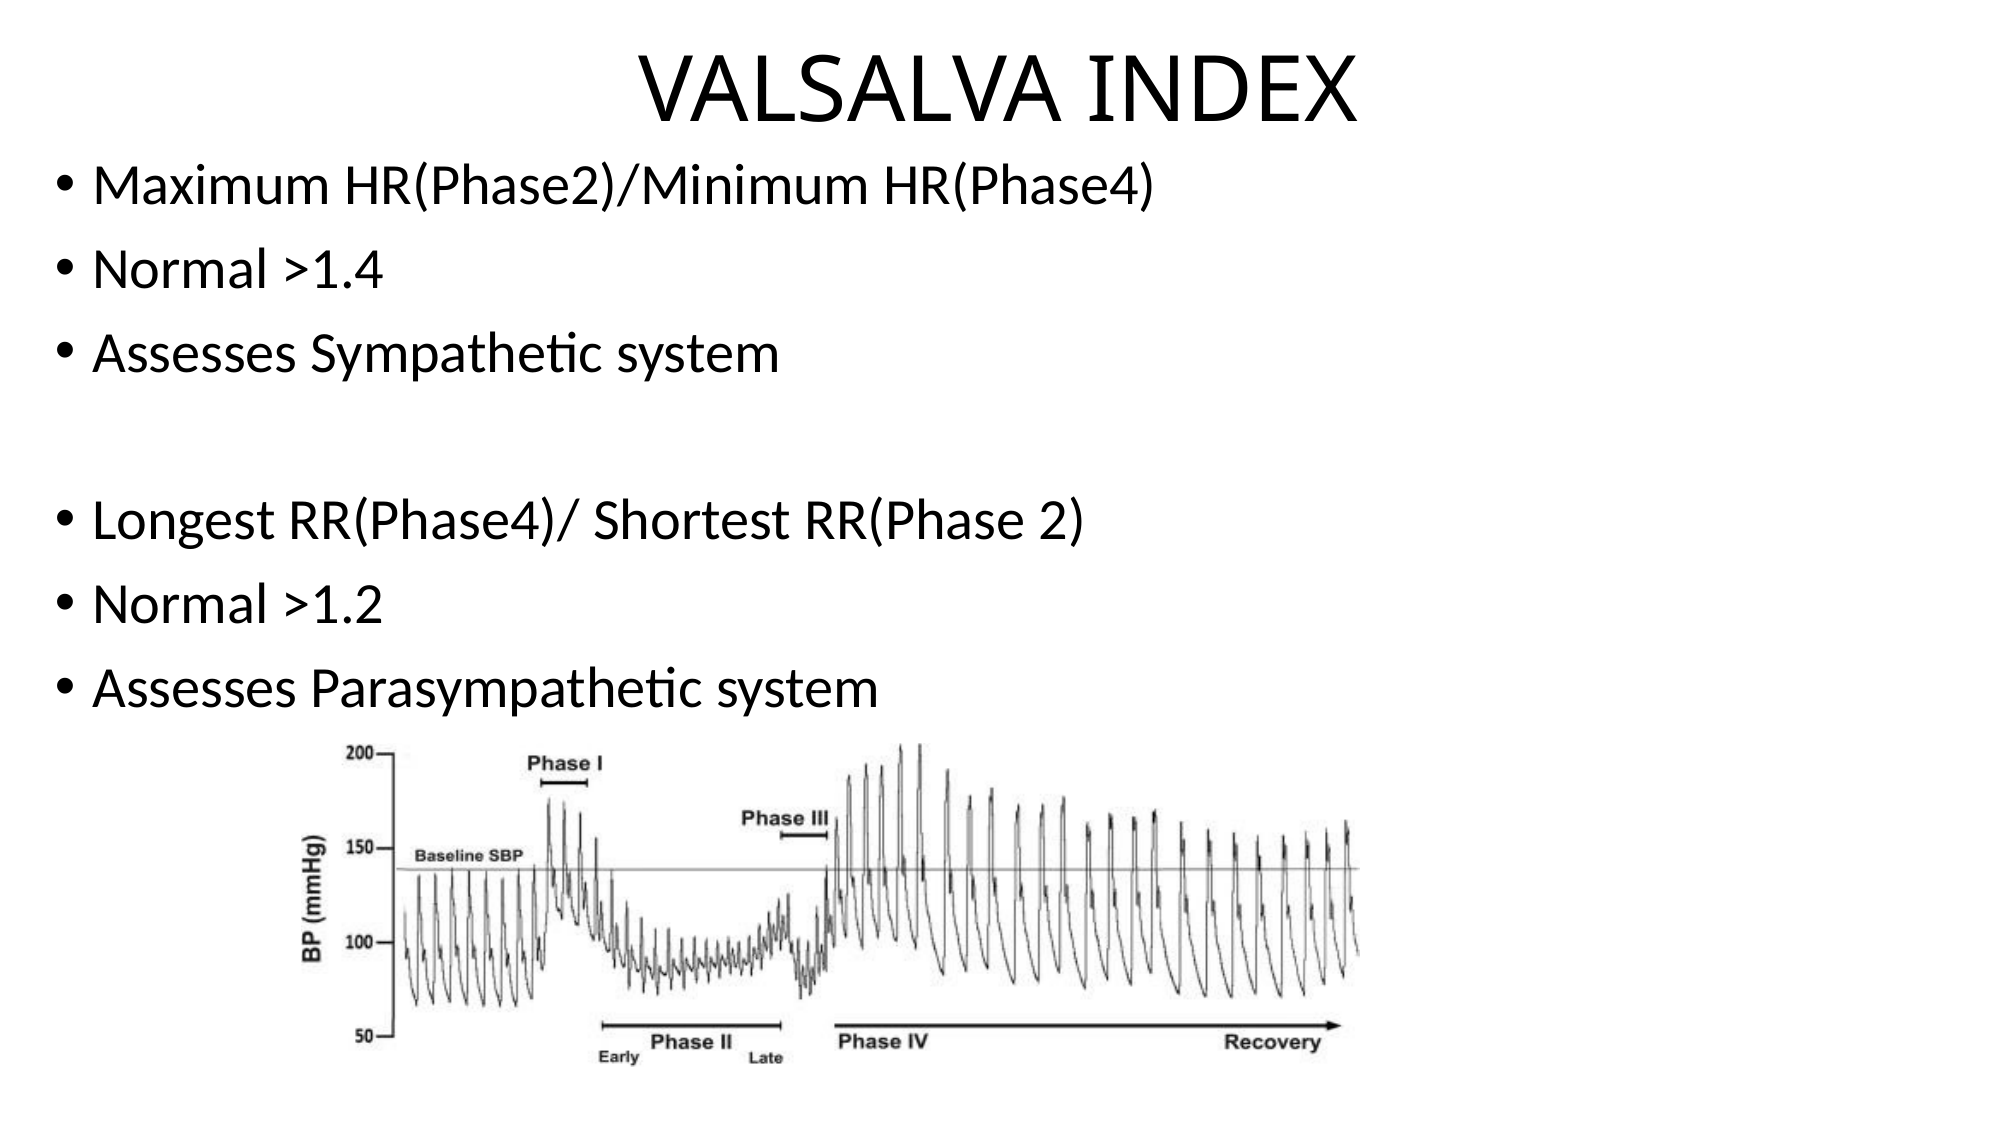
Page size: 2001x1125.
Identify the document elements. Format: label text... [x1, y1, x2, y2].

picture [301, 743, 1360, 1067]
title VALSALVA INDEX [125, 27, 1851, 146]
list Maximum HR(Phase2)/Minimum HR(Phase4) Normal >1.4 Assesses Sympathetic system Longest RR(Phase4)/ Shortest RR(Phase 2) Normal >1.2 Assesses Parasympathetic system [39, 146, 1958, 1084]
